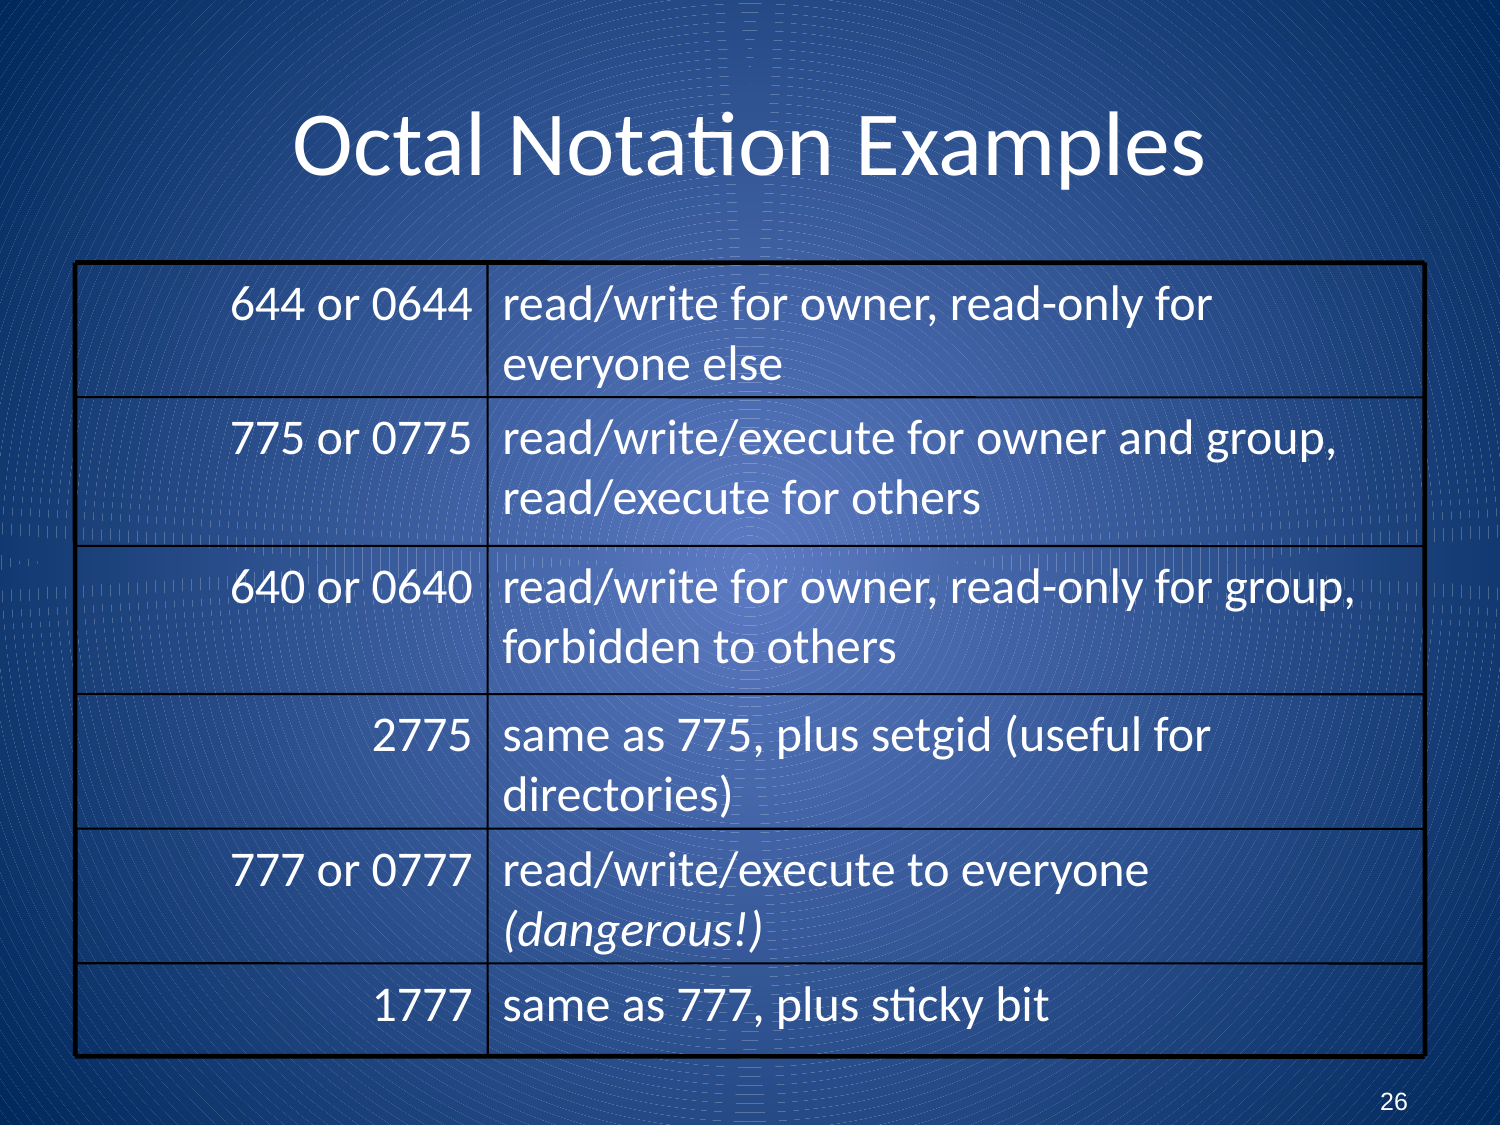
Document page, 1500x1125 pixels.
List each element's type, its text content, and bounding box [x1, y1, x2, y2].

title Octal Notation Examples [74, 37, 1426, 241]
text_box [74, 262, 1425, 1057]
slide_number 26 [1074, 1065, 1424, 1125]
